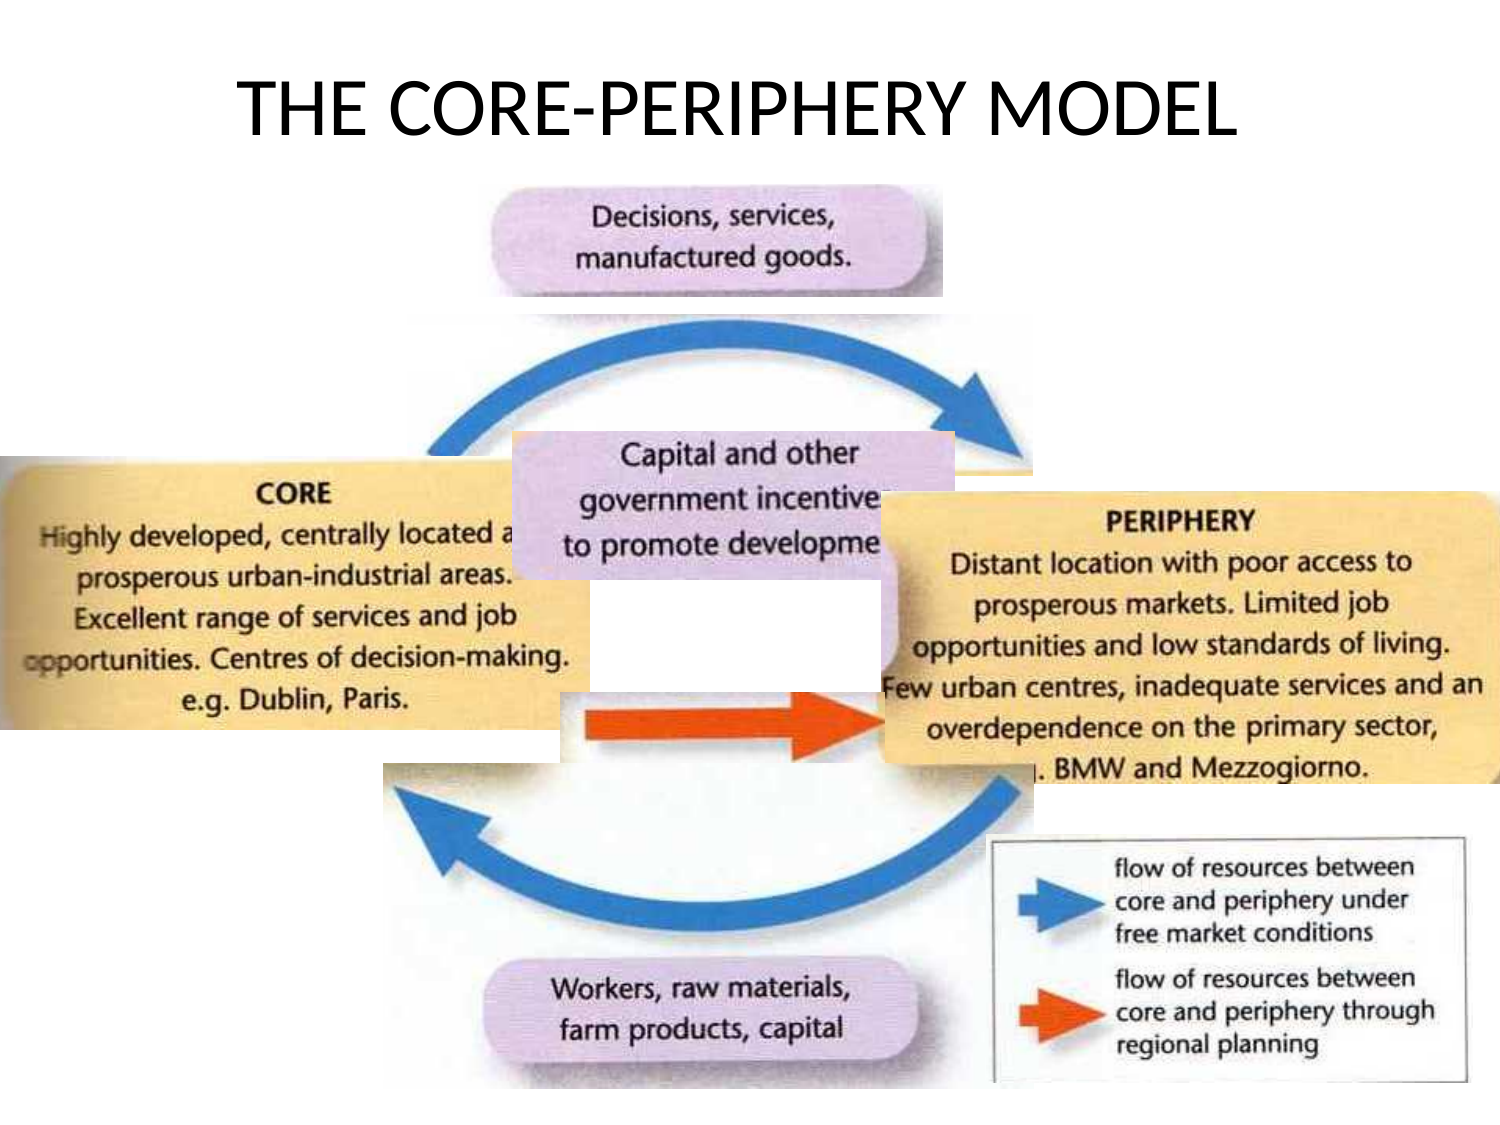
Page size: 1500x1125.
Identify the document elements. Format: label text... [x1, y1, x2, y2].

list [407, 314, 1033, 477]
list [511, 431, 955, 581]
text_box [560, 692, 885, 761]
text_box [985, 833, 1473, 1083]
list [0, 455, 590, 730]
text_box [383, 763, 1035, 1089]
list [478, 184, 943, 298]
title THE CORE-PERIPHERY MODEL [100, 31, 1376, 173]
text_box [880, 491, 1500, 785]
